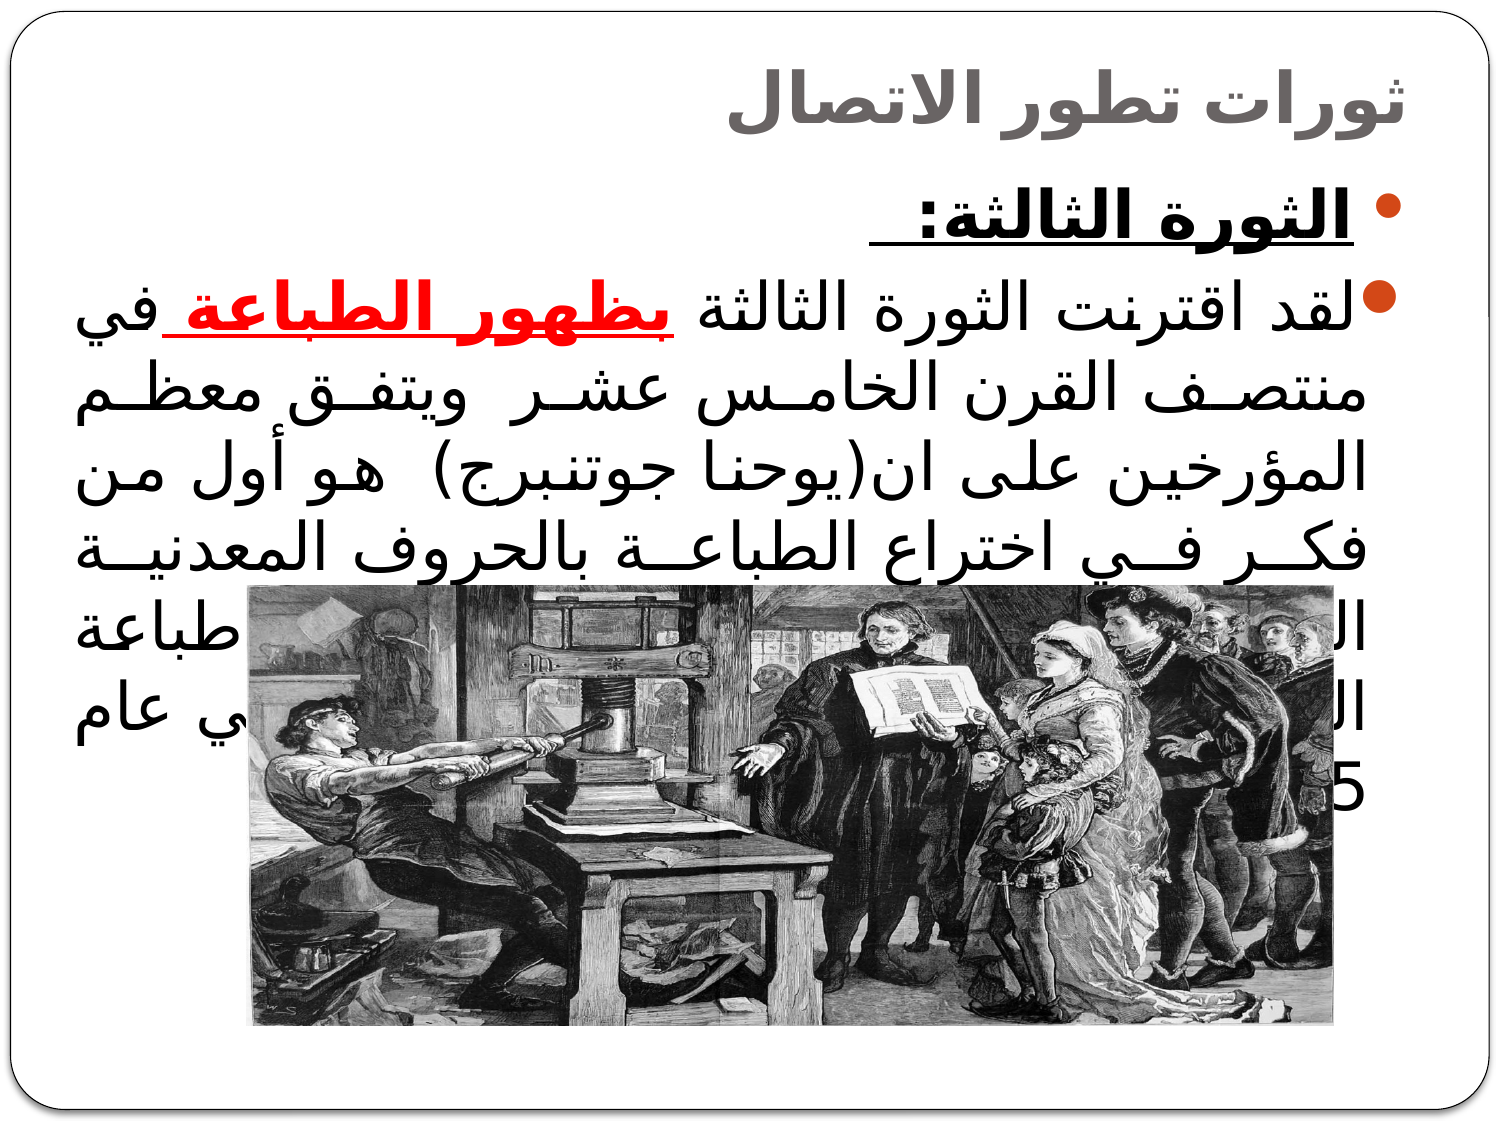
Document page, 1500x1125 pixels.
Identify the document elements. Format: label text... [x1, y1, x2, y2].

text_box الثورة الثالثة: لقد اقترنت الثورة الثالثة بظهور الطباعة في منتصف القرن الخامس عشر ويتفق معظم المؤرخين على ان(يوحنا جوتنبرج) هو أول من فكر في اختراع الطباعة بالحروف المعدنية المنفصلة وذلك حوالي سنة 1436م واتم طباعة الكتاب المقدس باللغة اللاتينية في عام 1455م. [58, 163, 1430, 1067]
title ثورات تطور الاتصال [150, 45, 1425, 153]
picture [245, 585, 1335, 1026]
